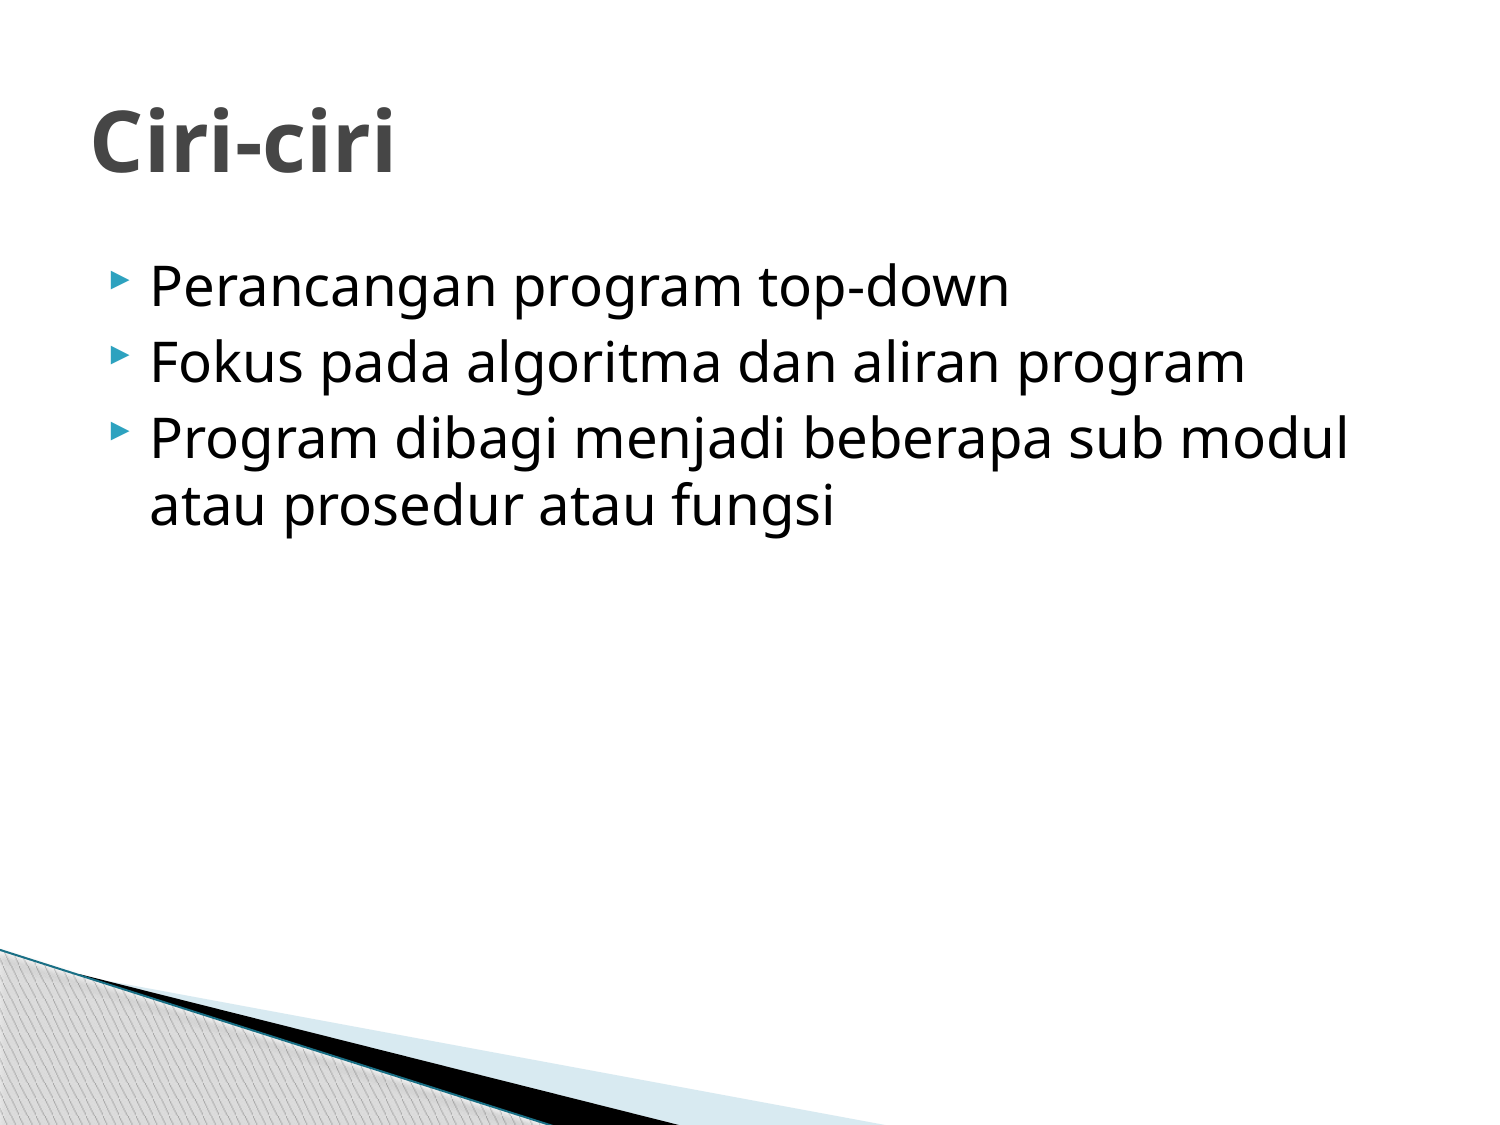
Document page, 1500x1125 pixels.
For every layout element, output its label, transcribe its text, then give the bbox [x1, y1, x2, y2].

title Ciri-ciri [75, 45, 1425, 233]
list Perancangan program top-down Fokus pada algoritma dan aliran program Program dibagi menjadi beberapa sub modul atau prosedur atau fungsi [75, 243, 1425, 986]
